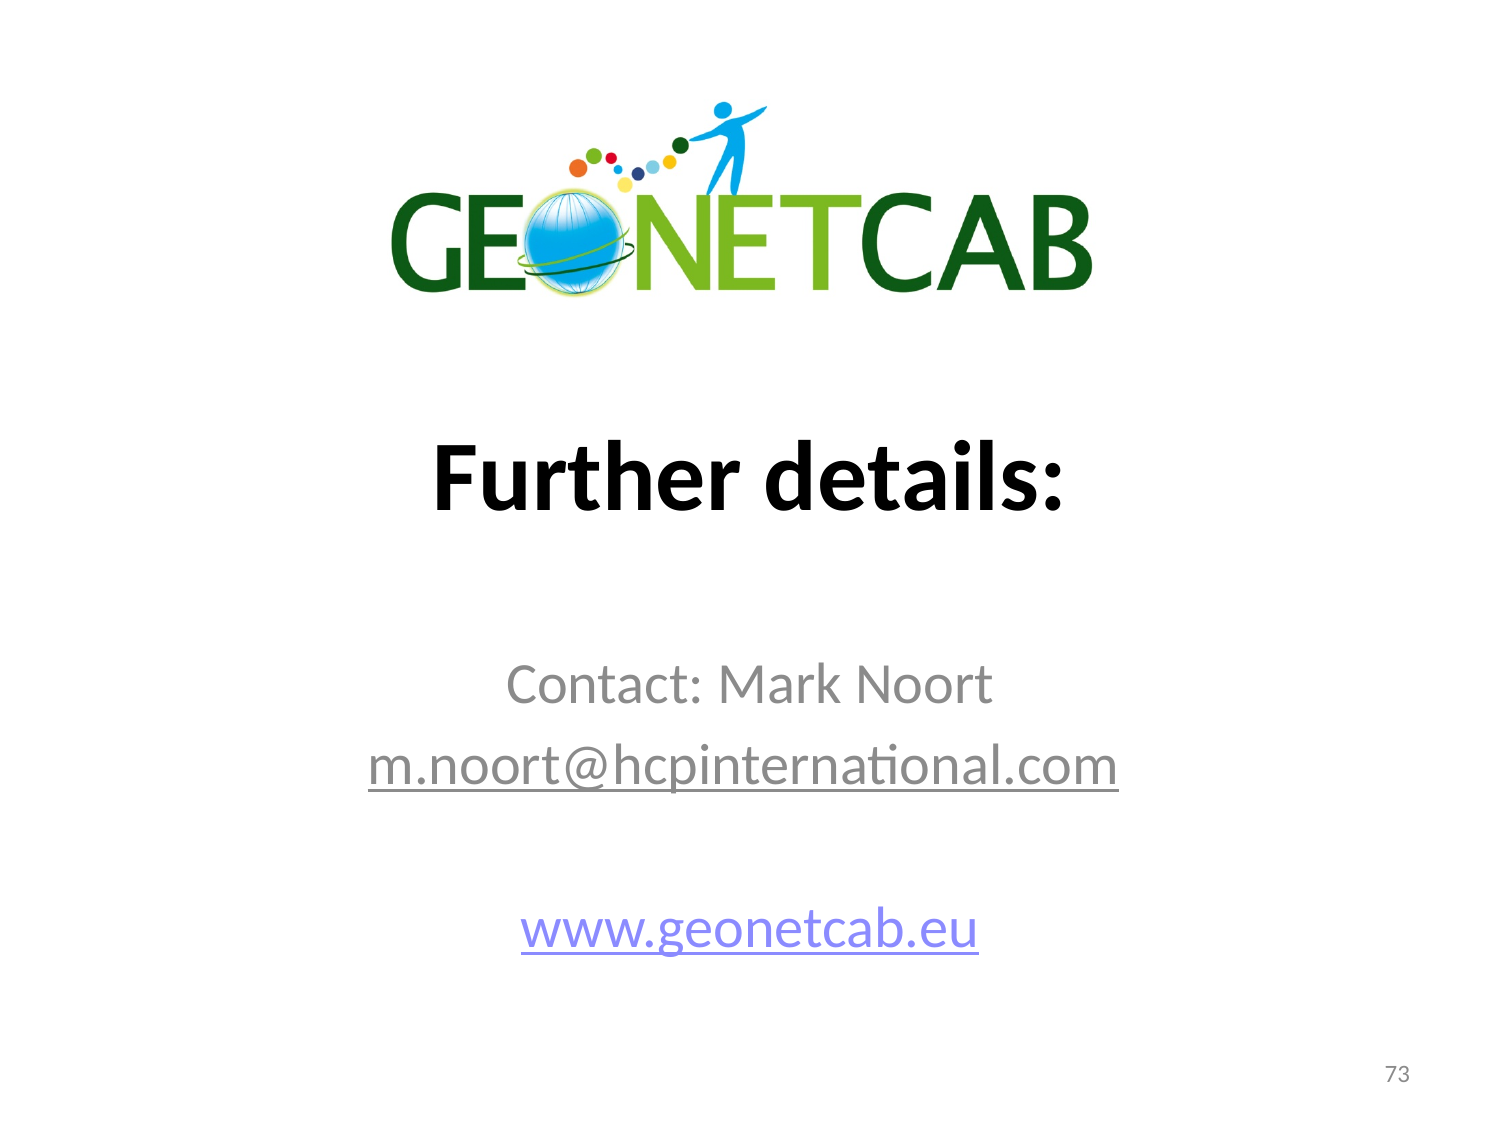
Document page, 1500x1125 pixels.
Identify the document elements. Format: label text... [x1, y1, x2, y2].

slide_number 73 [1074, 1042, 1425, 1103]
title Further details: [112, 350, 1388, 592]
subtitle Contact: Mark Noort m.noort@hcpinternational.com www.geonetcab.eu [225, 637, 1275, 988]
picture [387, 99, 1096, 316]
